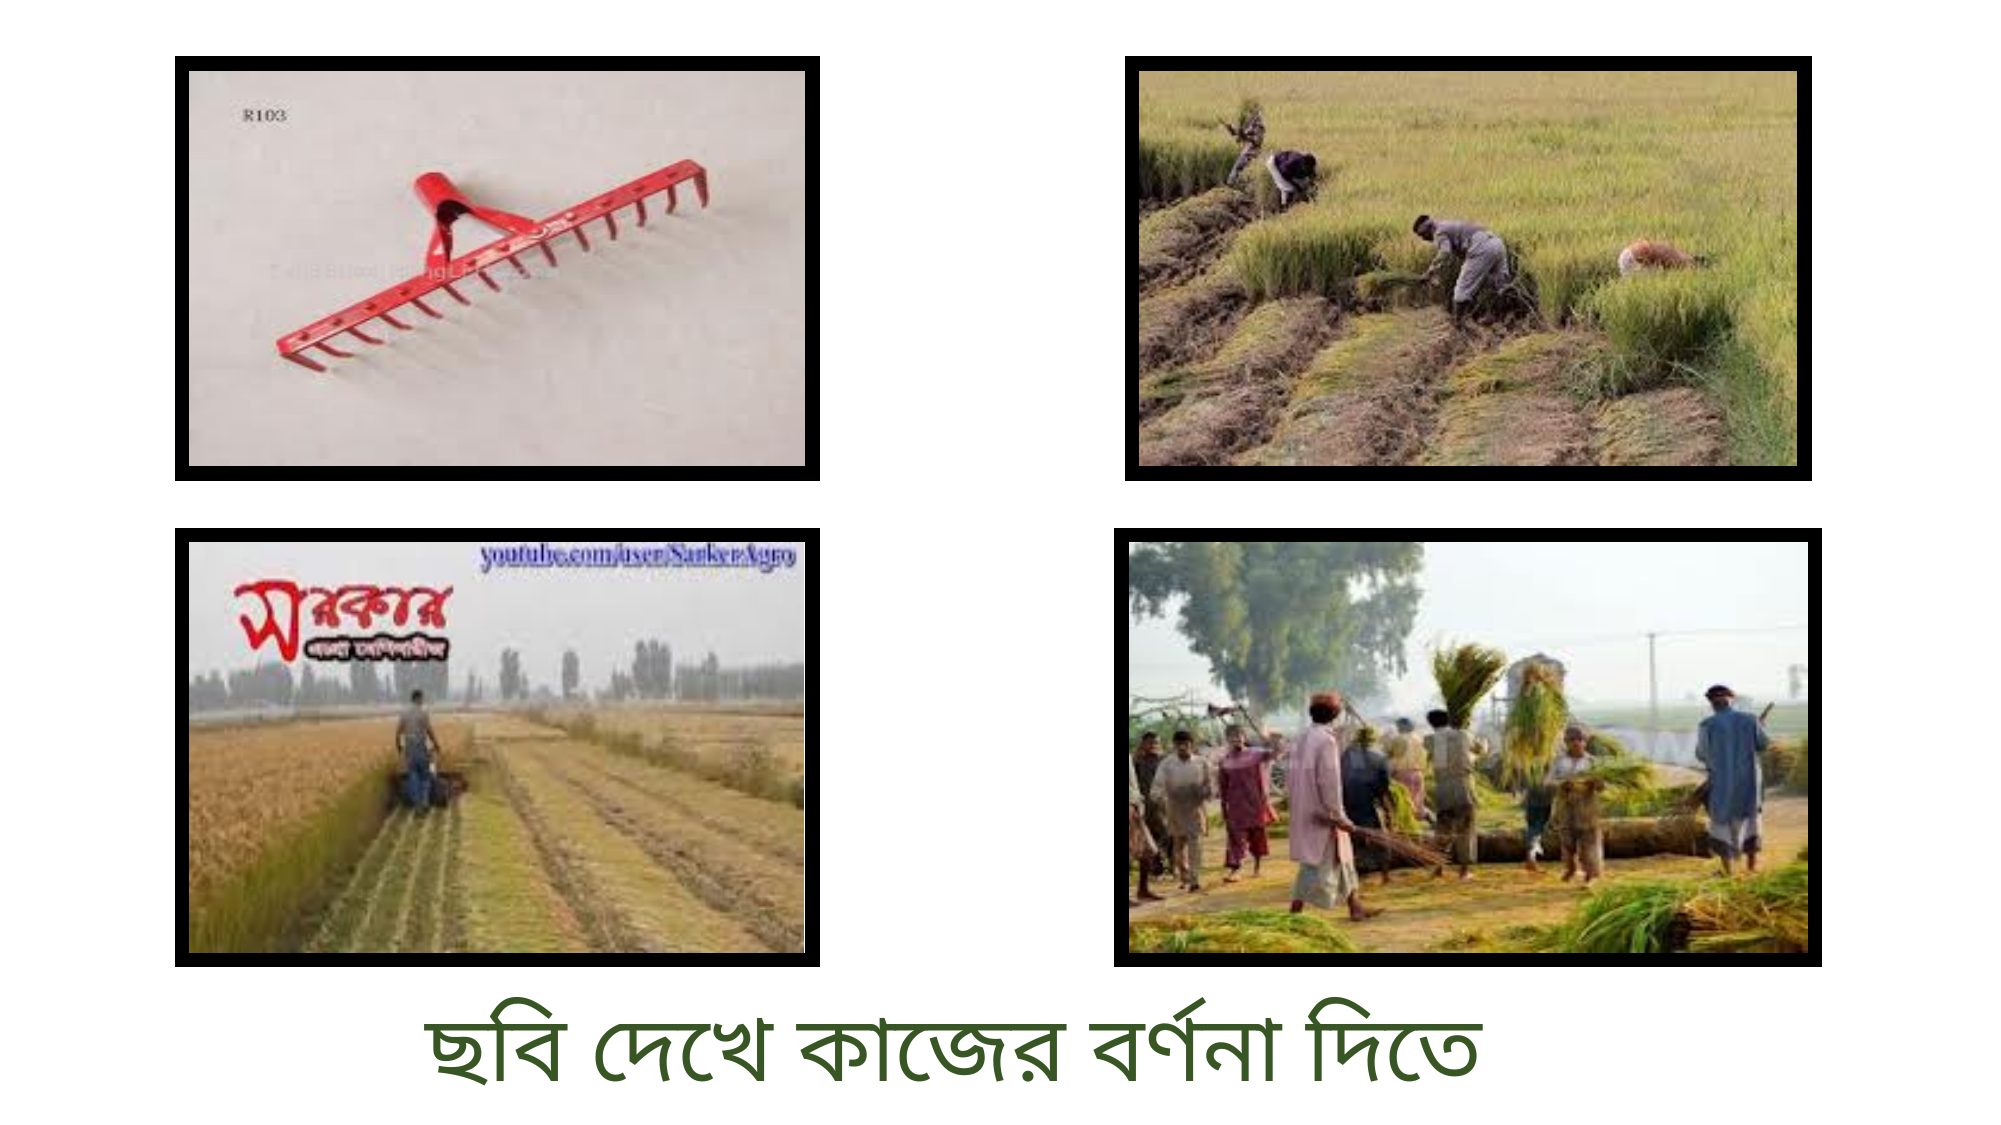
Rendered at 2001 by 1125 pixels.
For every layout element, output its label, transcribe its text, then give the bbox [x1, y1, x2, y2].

picture [189, 70, 806, 467]
text_box ছবি দেখে কাজের বর্ণনা দিতে পারবে ? [410, 982, 1592, 1125]
picture [1128, 542, 1808, 953]
picture [1139, 70, 1798, 467]
picture [189, 542, 806, 953]
